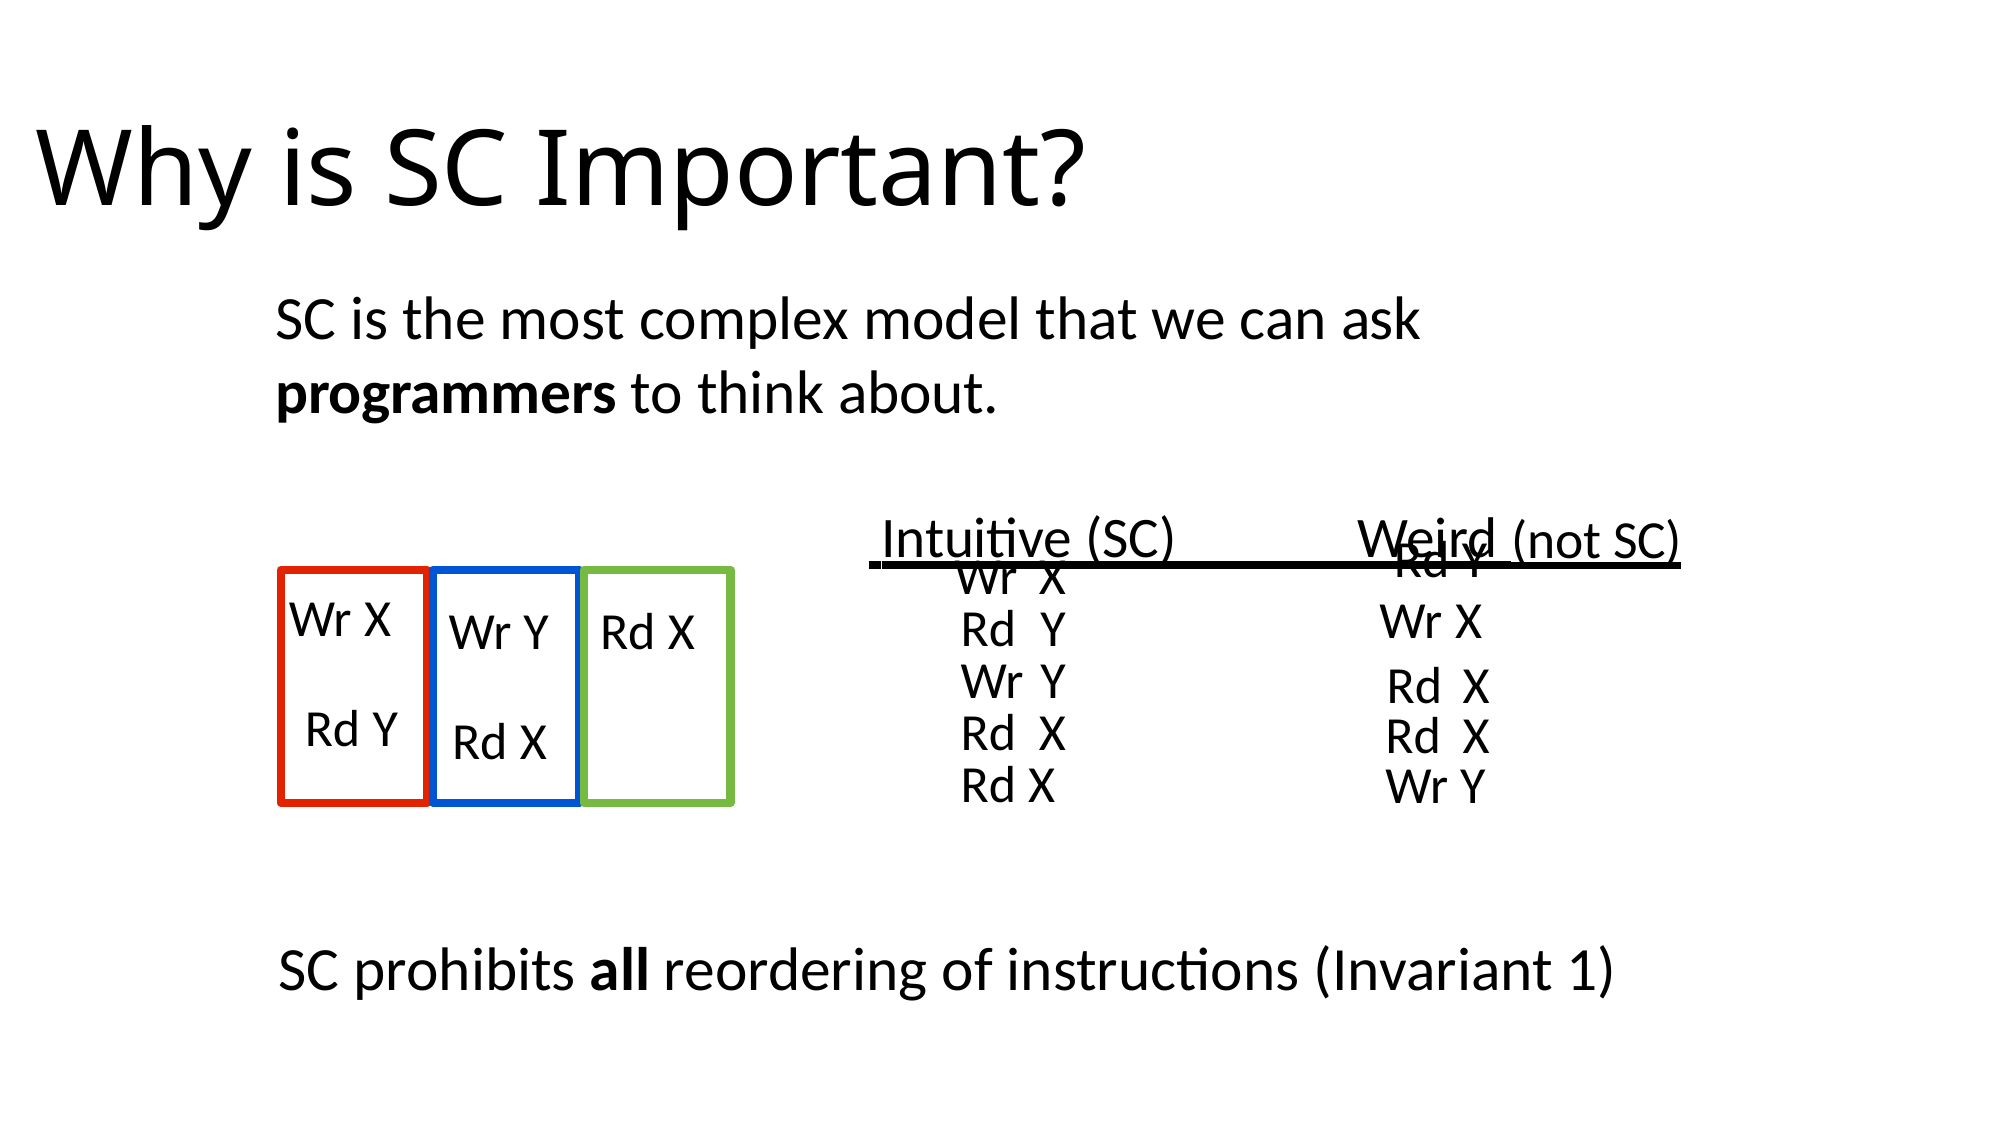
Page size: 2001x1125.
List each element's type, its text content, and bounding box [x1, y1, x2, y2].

text_box Wr X Rd Y Wr Y Rd X Rd X [952, 687, 1066, 813]
text_box Rd Y Wr X Rd X Rd X Wr Y [1377, 687, 1491, 814]
text_box SC is the most complex model that we can ask programmers to think about. Intuitive (SC) Weird (not SC) [273, 275, 1988, 687]
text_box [276, 565, 736, 808]
text_box SC prohibits all reordering of instructions (Invariant 1) [276, 926, 1619, 1003]
title Why is SC Important? [23, 16, 1977, 289]
